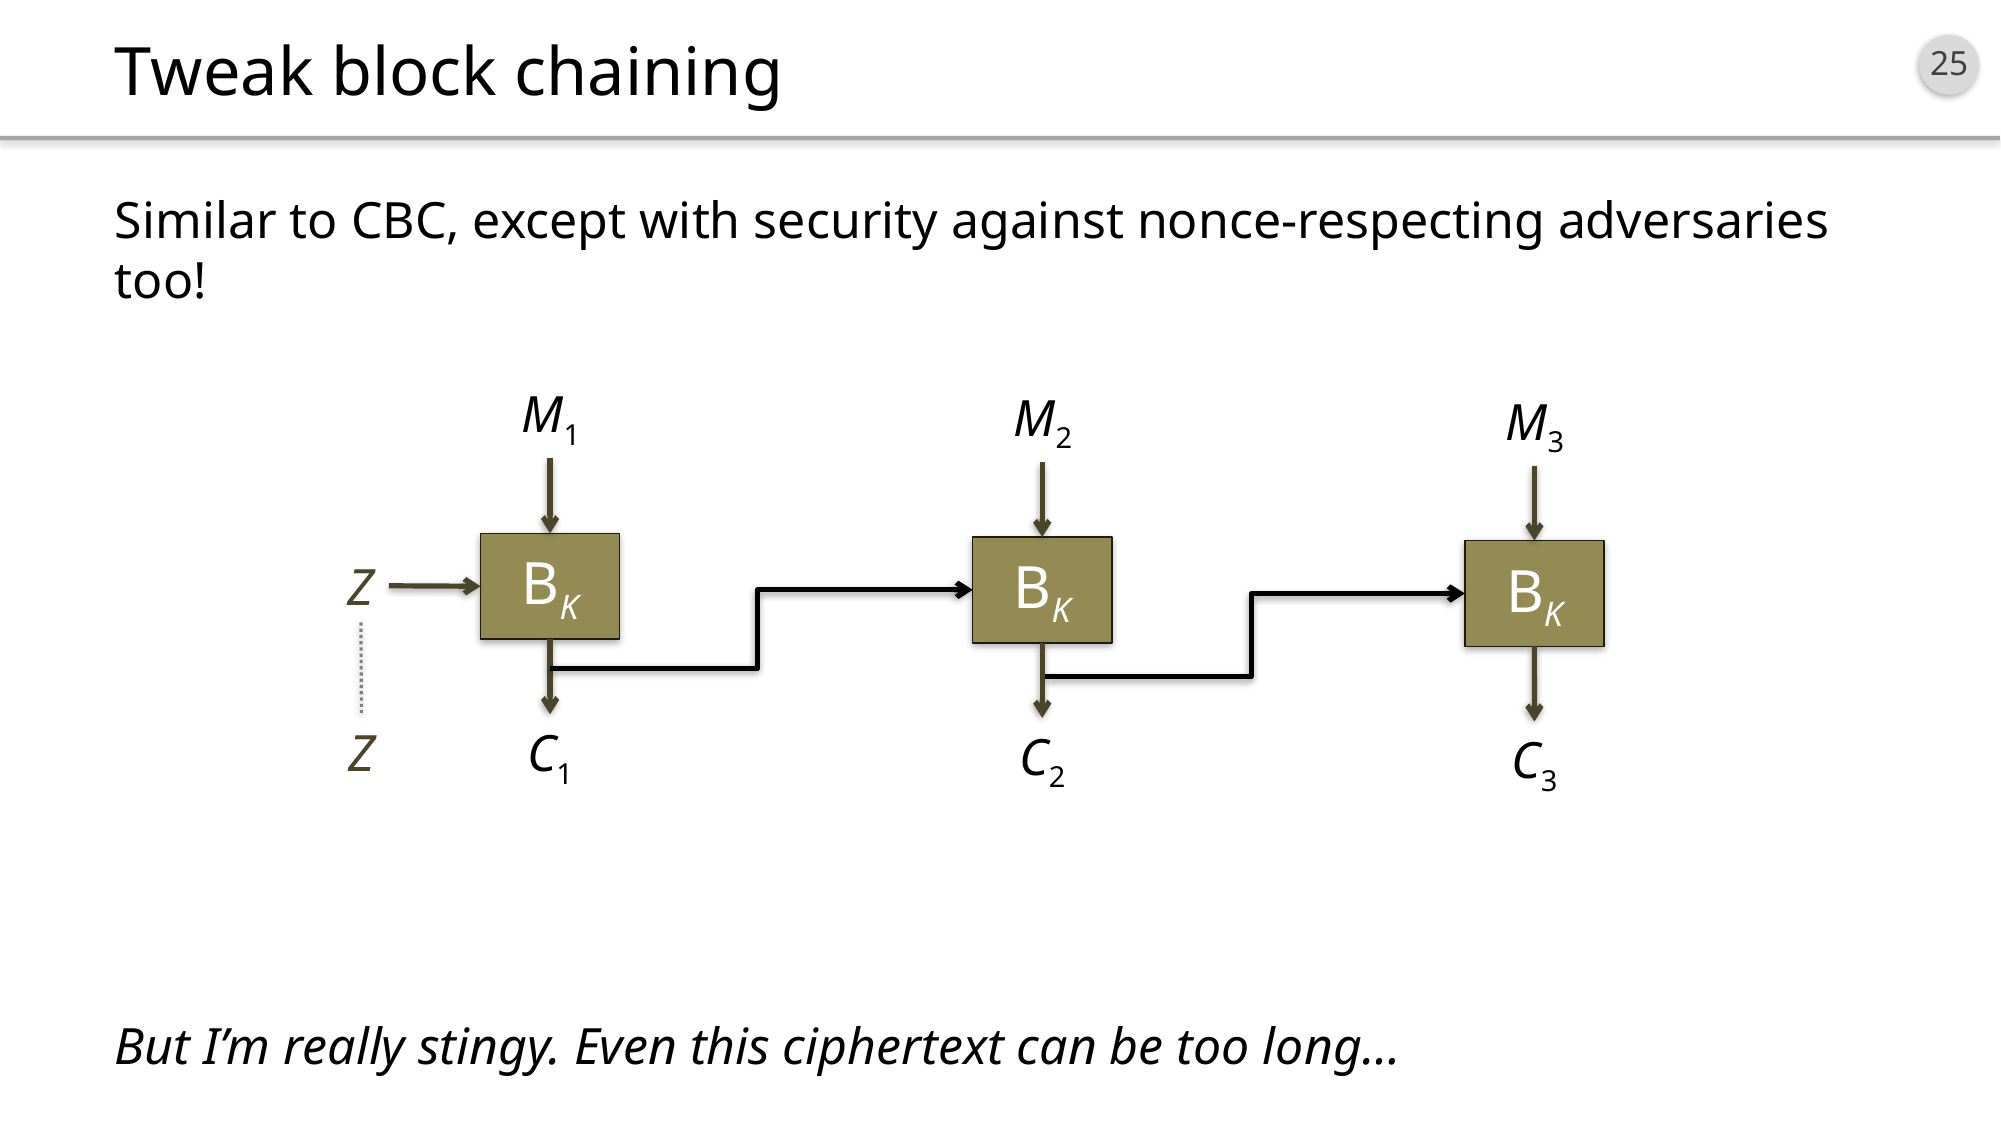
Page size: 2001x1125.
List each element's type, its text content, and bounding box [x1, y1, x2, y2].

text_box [549, 589, 973, 669]
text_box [298, 622, 390, 791]
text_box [1045, 593, 1466, 677]
list Similar to CBC, except with security against nonce-respecting adversaries too! But I’m really stingy. Even this ciphertext can be too long… [99, 180, 1900, 1044]
title Tweak block chaining [99, 24, 1900, 114]
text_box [297, 375, 1663, 798]
